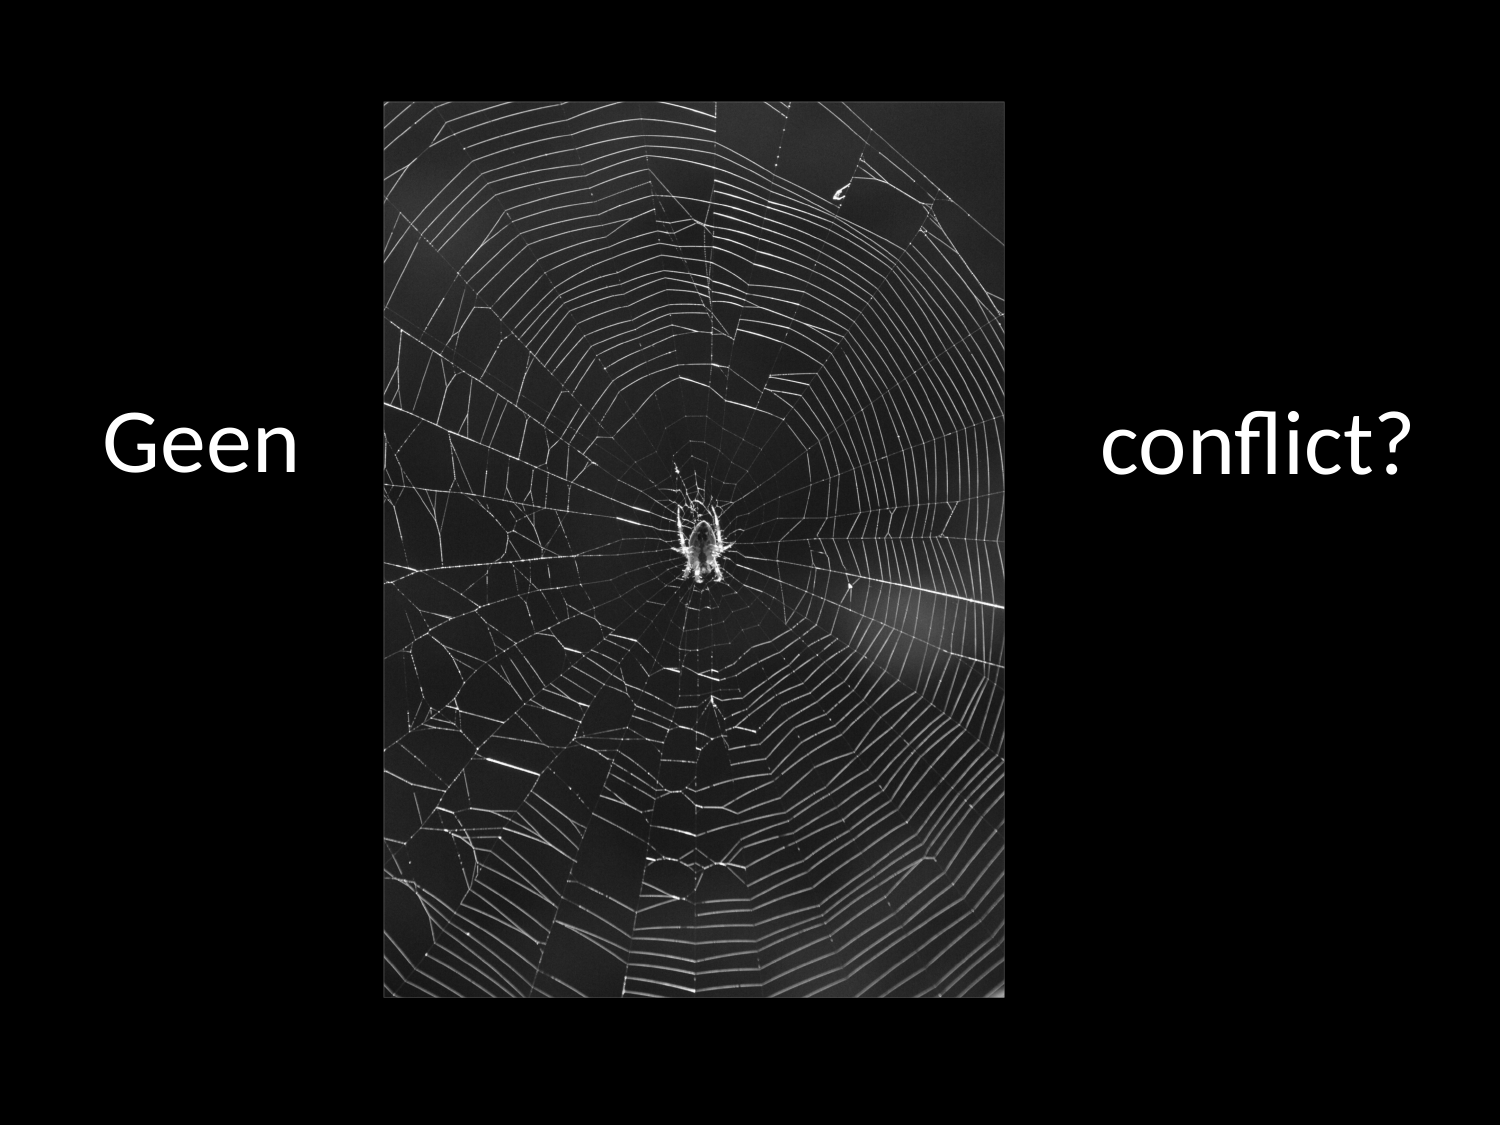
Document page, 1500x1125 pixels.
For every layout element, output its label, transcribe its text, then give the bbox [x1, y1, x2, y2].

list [383, 101, 1005, 999]
title conflict? [1057, 344, 1461, 533]
text_box Geen [88, 373, 349, 499]
